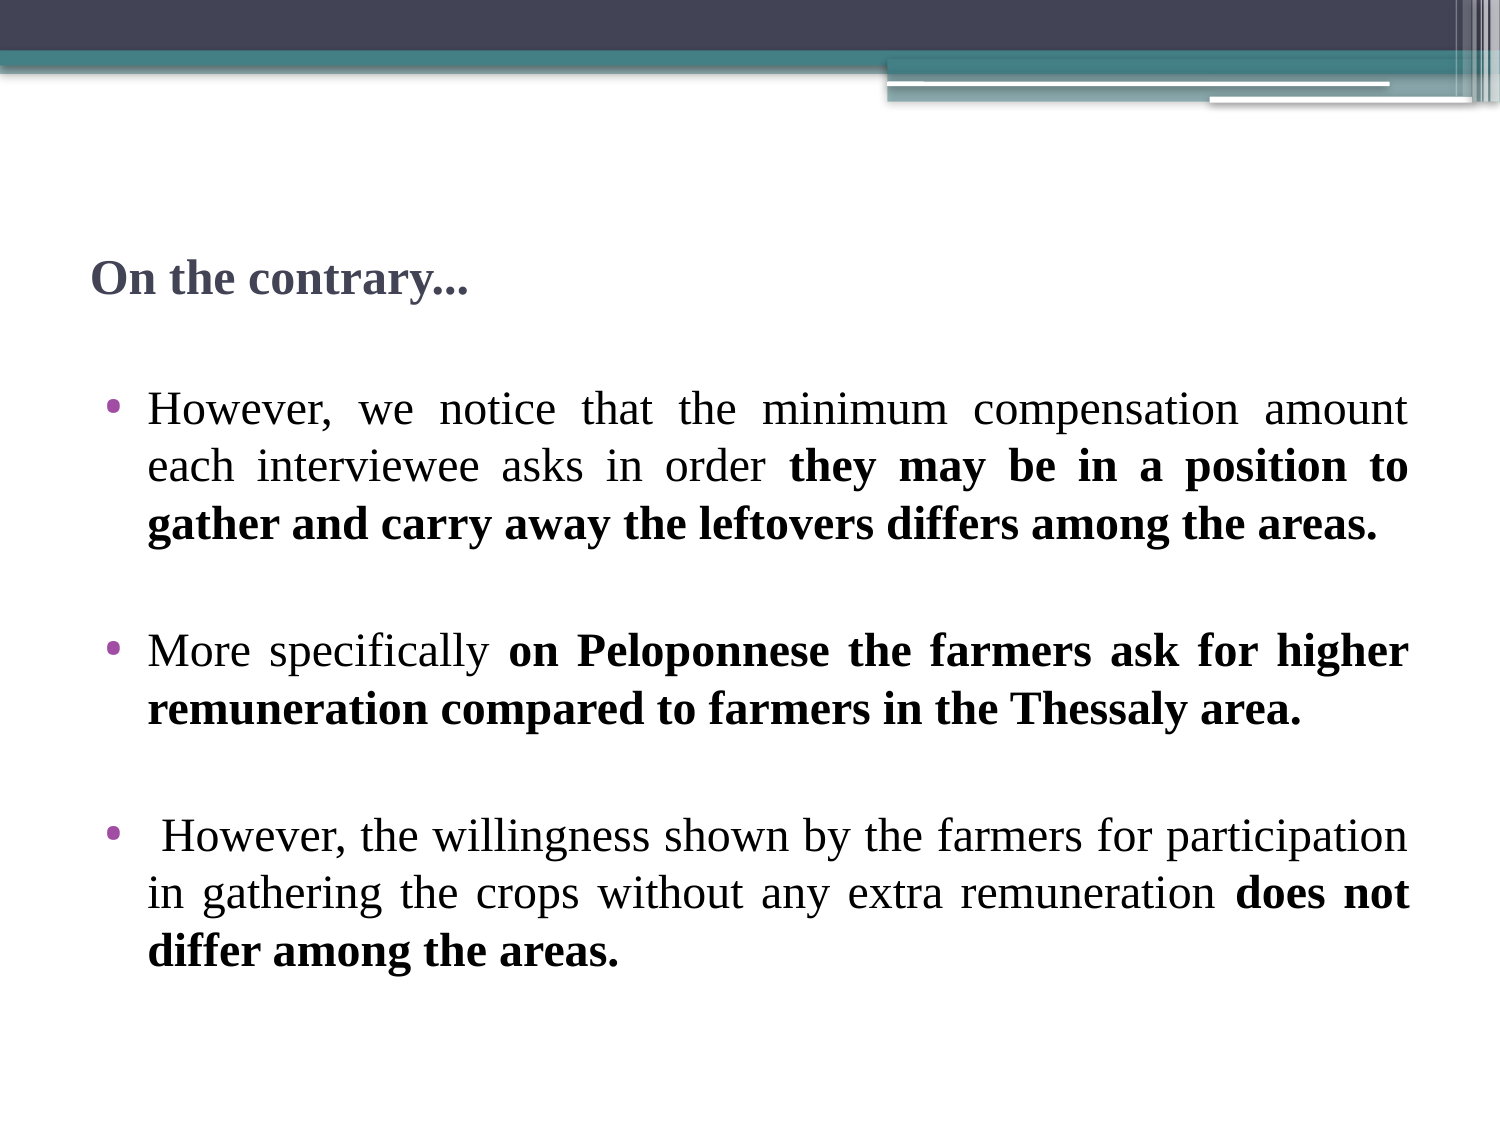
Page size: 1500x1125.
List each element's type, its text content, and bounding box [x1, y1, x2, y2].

list However, we notice that the minimum compensation amount each interviewee asks in order they may be in a position to gather and carry away the leftovers differs among the areas. More specifically on Peloponnese the farmers ask for higher remuneration compared to farmers in the Thessaly area. However, the willingness shown by the farmers for participation in gathering the crops without any extra remuneration does not differ among the areas. [75, 368, 1425, 1079]
title On the contrary... [75, 187, 1425, 363]
